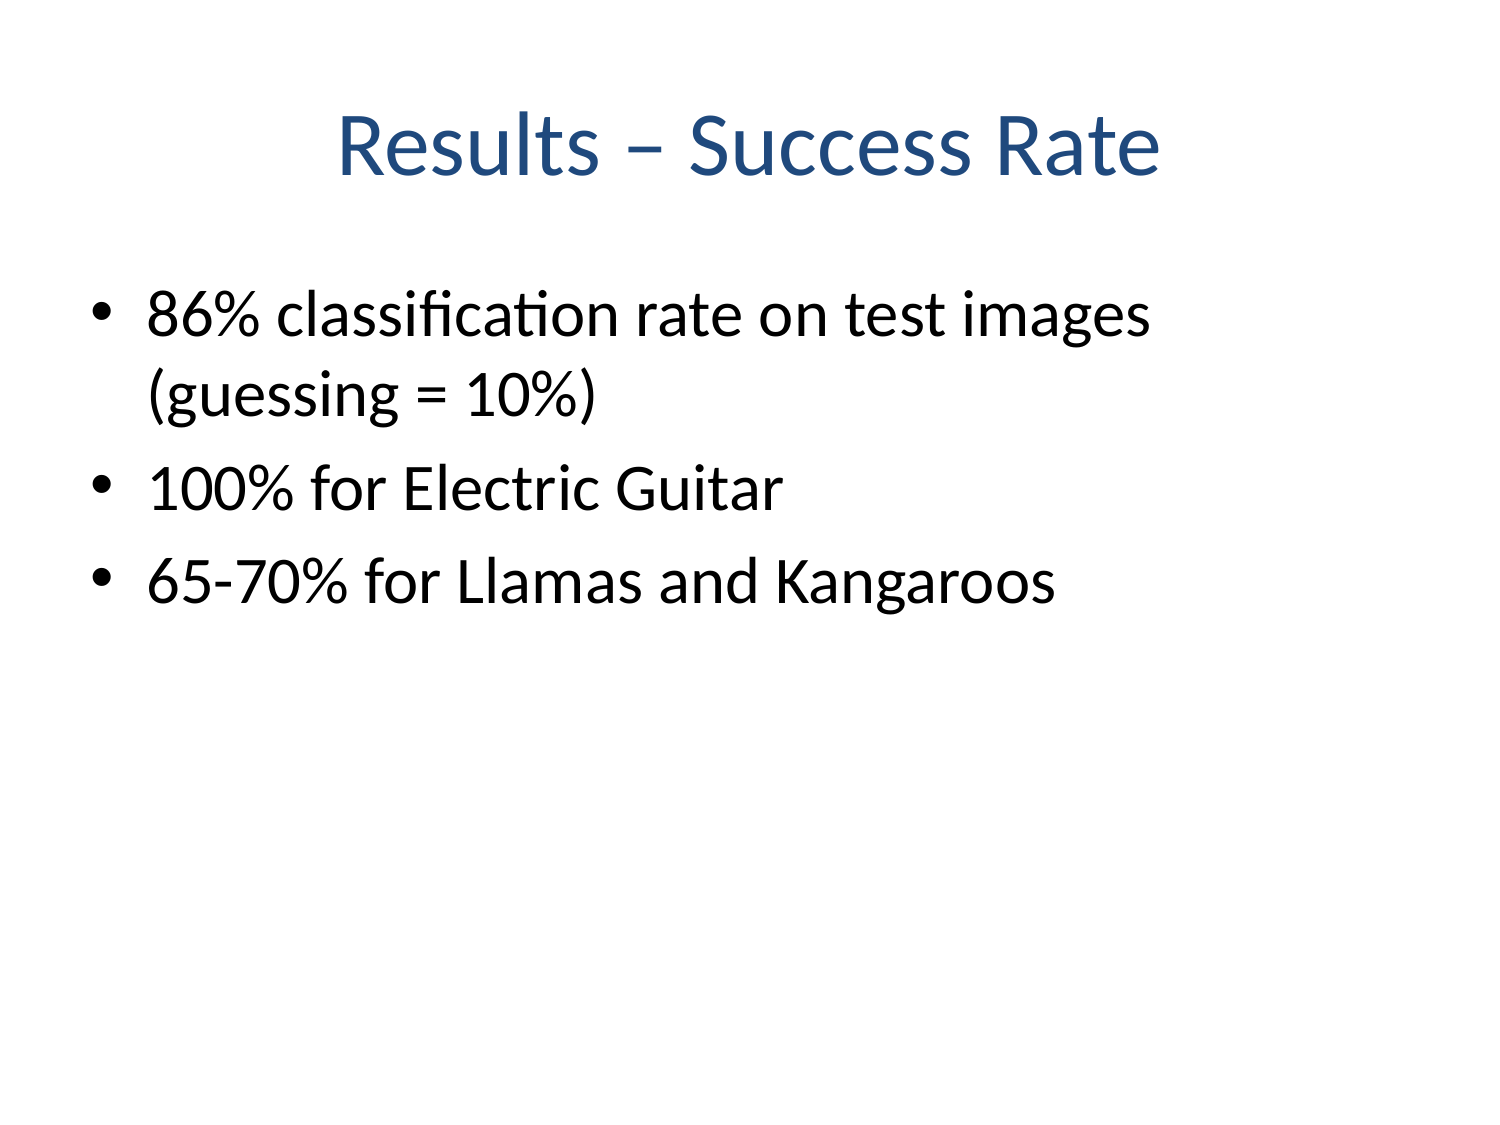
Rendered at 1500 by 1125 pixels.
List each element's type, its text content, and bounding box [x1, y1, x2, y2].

title Results – Success Rate [75, 45, 1425, 233]
list 86% classification rate on test images (guessing = 10%) 100% for Electric Guitar 65-70% for Llamas and Kangaroos [75, 262, 1425, 1005]
